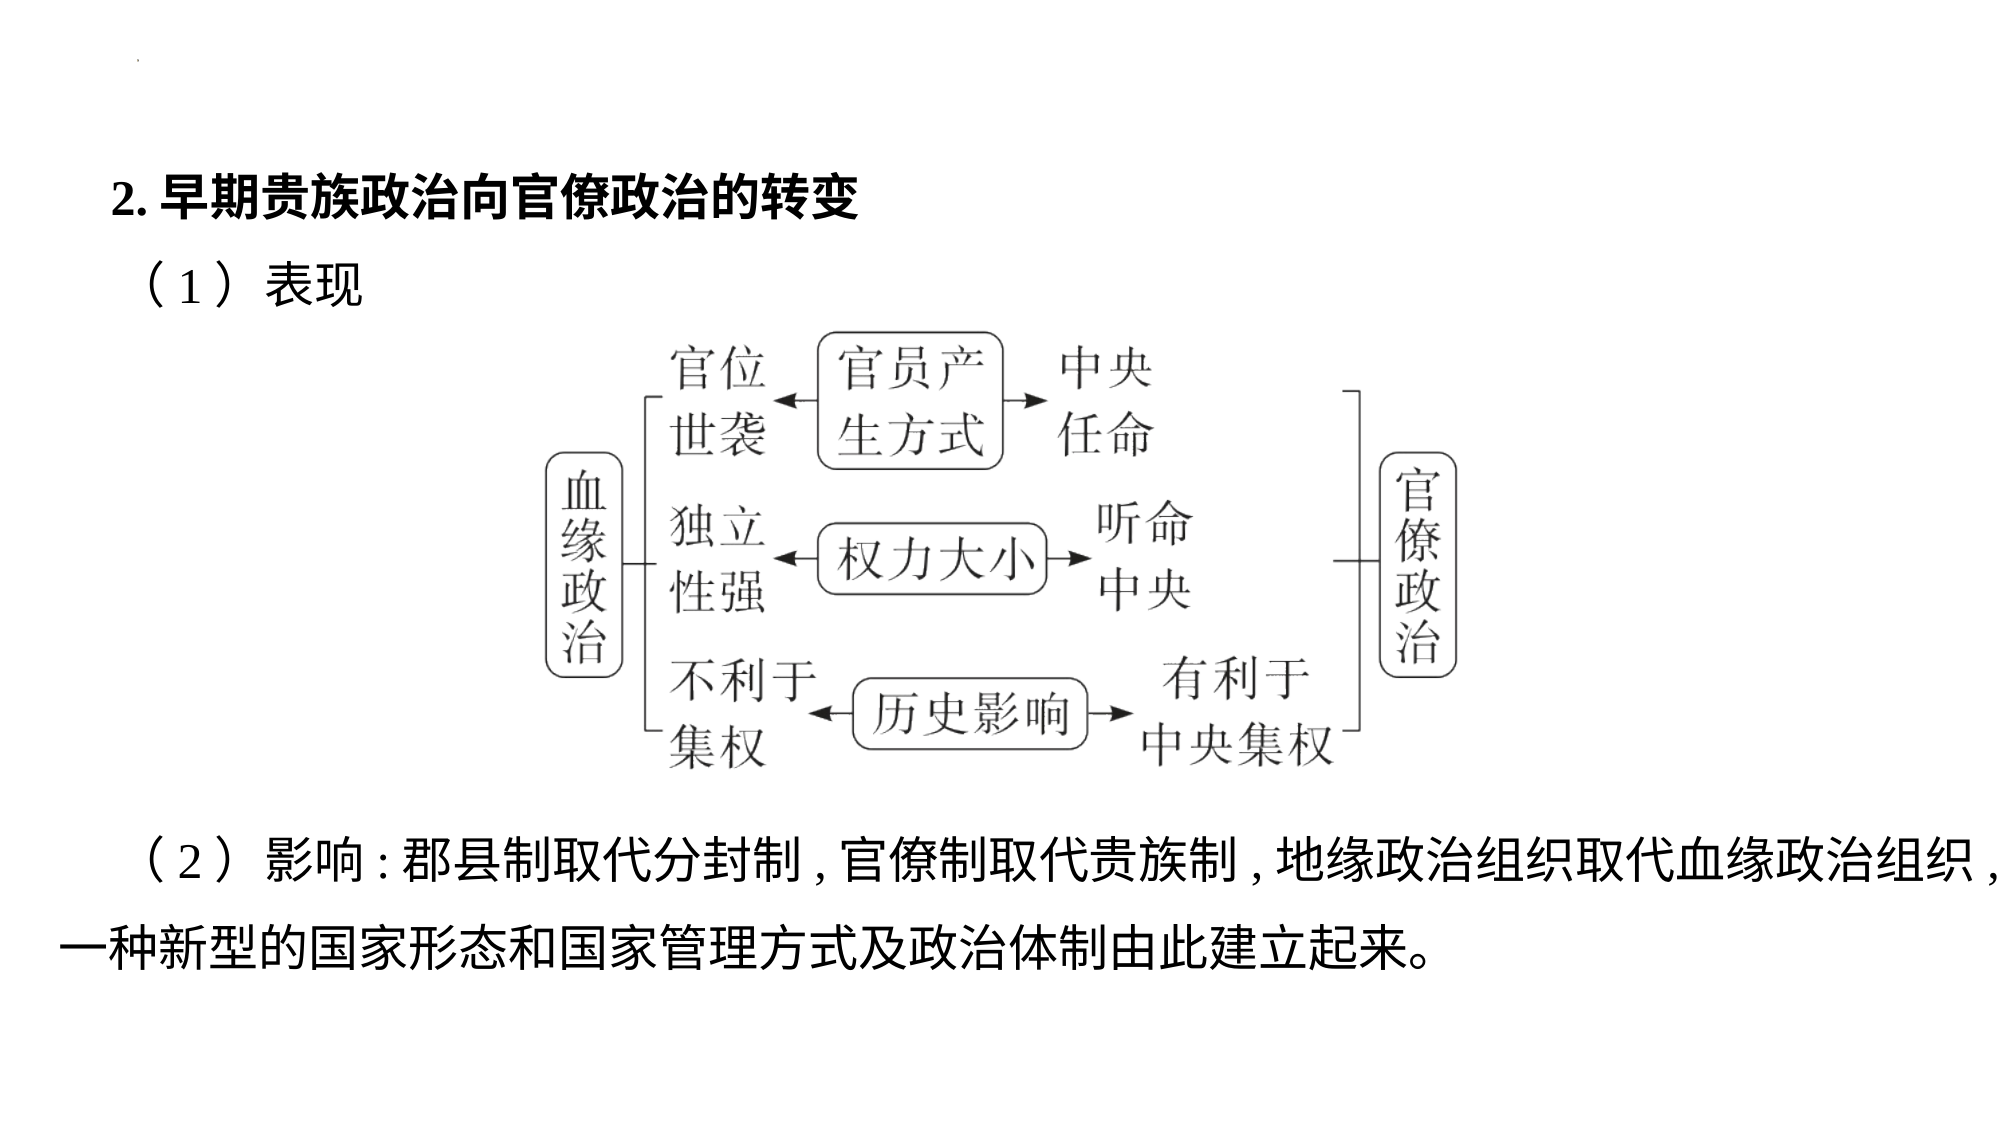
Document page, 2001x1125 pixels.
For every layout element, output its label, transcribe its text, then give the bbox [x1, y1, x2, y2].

text_box 2.早期贵族政治向官僚政治的转变 （1）表现 [58, 134, 1941, 304]
picture [538, 324, 1463, 775]
text_box （2）影响:郡县制取代分封制,官僚制取代贵族制,地缘政治组织取代血缘政治组织, 一种新型的国家形态和国家管理方式及政治体制由此建立起来。 [58, 797, 1941, 967]
